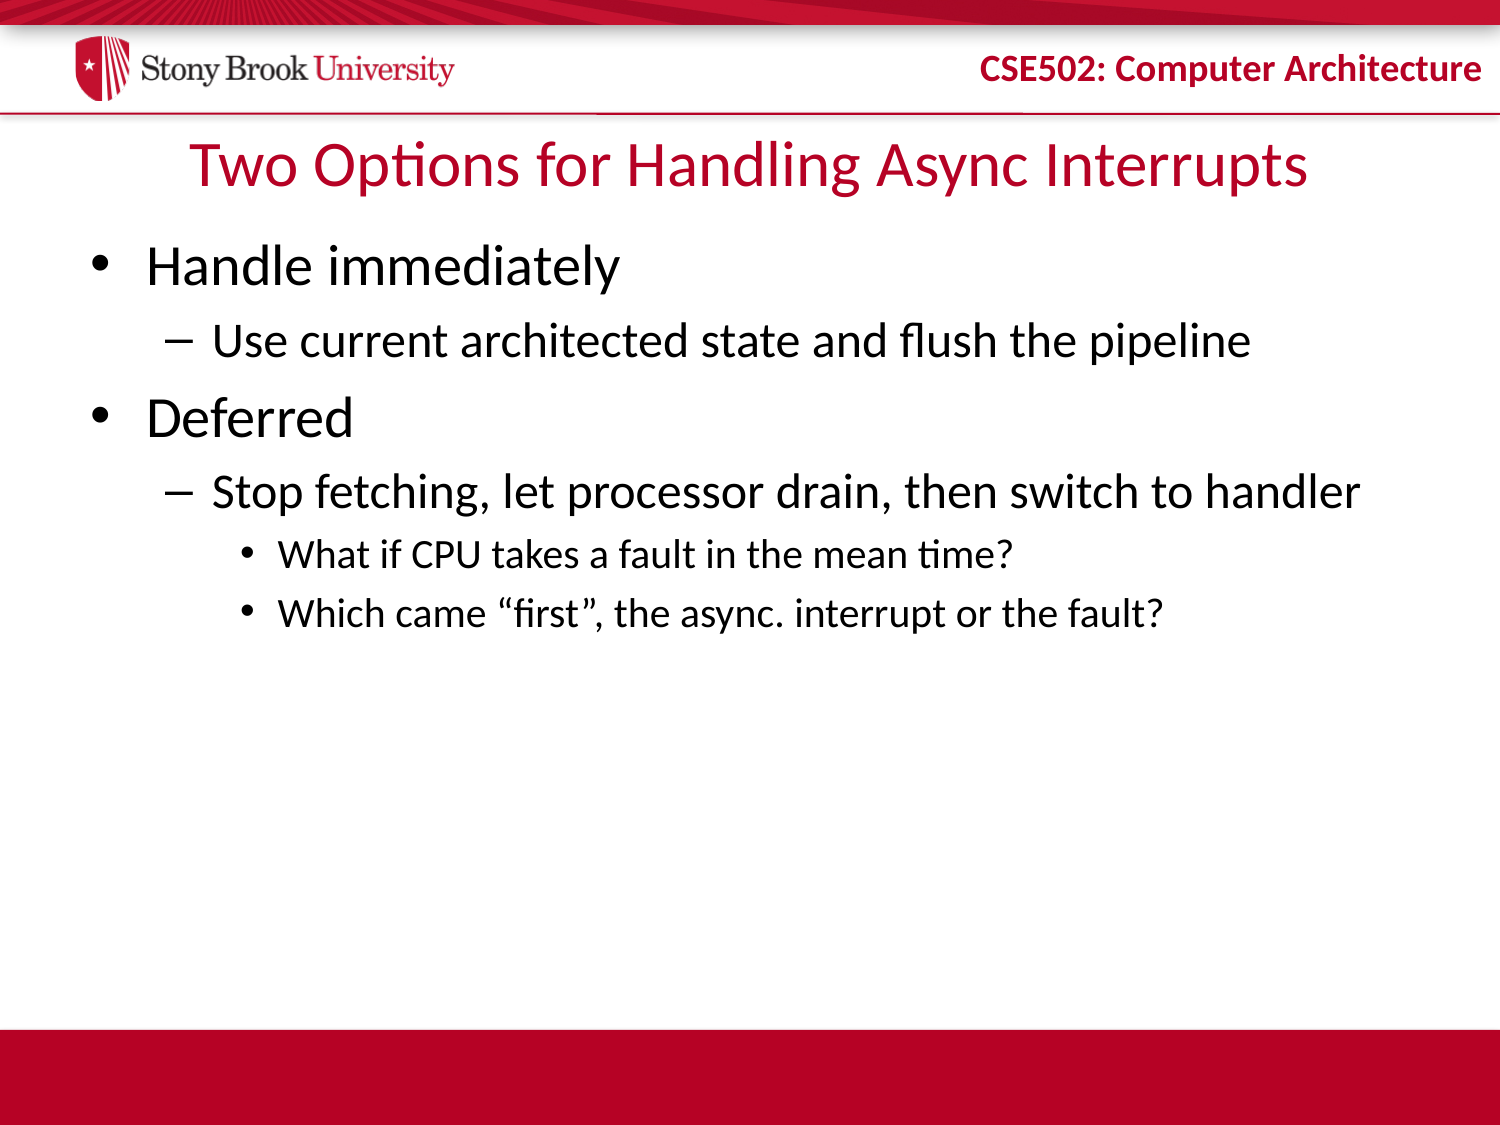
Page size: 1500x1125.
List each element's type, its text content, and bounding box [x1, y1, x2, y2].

list Handle immediately Use current architected state and flush the pipeline Deferred Stop fetching, let processor drain, then switch to handler What if CPU takes a fault in the mean time? Which came “first”, the async. interrupt or the fault? [75, 219, 1425, 1024]
picture [0, 0, 1500, 25]
title Two Options for Handling Async Interrupts [0, 113, 1500, 209]
